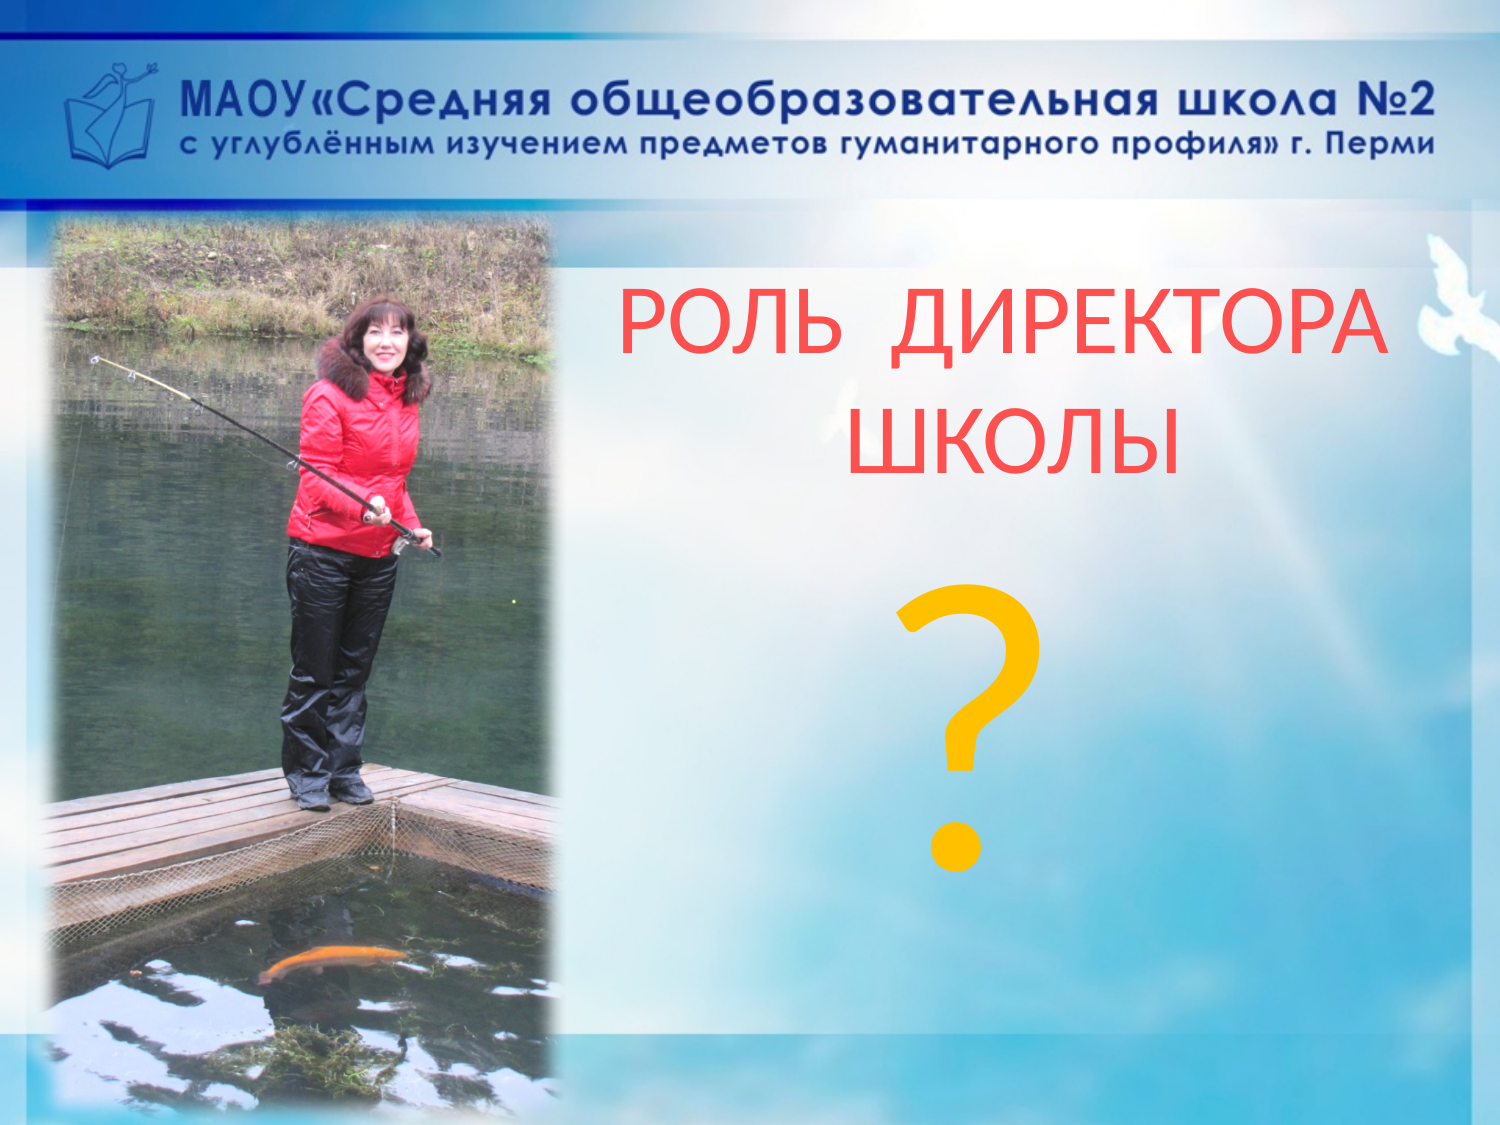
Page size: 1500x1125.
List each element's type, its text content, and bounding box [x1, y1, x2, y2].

picture [0, 0, 1500, 1125]
text_box РОЛЬ ДИРЕКТОРА ШКОЛЫ [571, 246, 1500, 501]
text_box ? [856, 445, 1080, 961]
